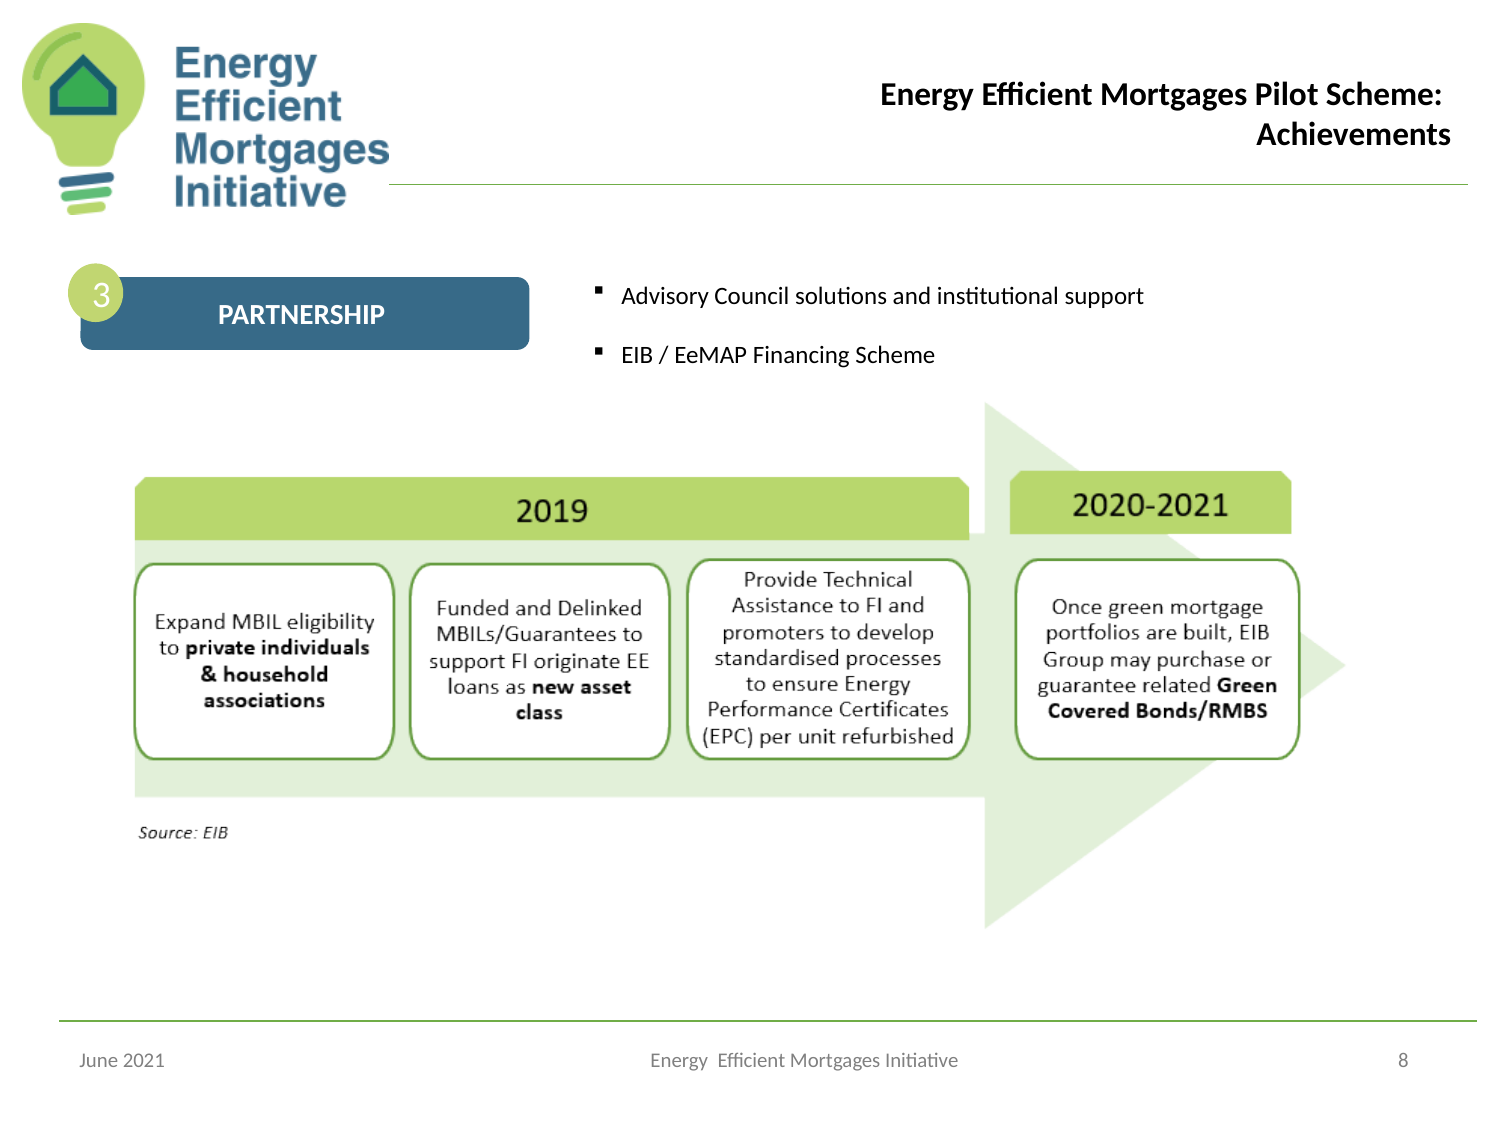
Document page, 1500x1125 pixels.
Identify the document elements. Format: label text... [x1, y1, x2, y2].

text_box PARTNERSHIP [80, 288, 530, 338]
text_box [78, 275, 531, 352]
picture [22, 23, 389, 215]
title Energy Efficient Mortgages Pilot Scheme: Achievements [425, 40, 1467, 185]
text_box Advisory Council solutions and institutional support EIB / EeMAP Financing Scheme [578, 271, 1277, 357]
text_box 3 [68, 263, 124, 323]
footer Energy Efficient Mortgages Initiative [425, 1038, 1184, 1099]
text_box June 2021 [64, 1038, 235, 1099]
slide_number 8 [1361, 1038, 1446, 1099]
picture [48, 360, 1408, 949]
